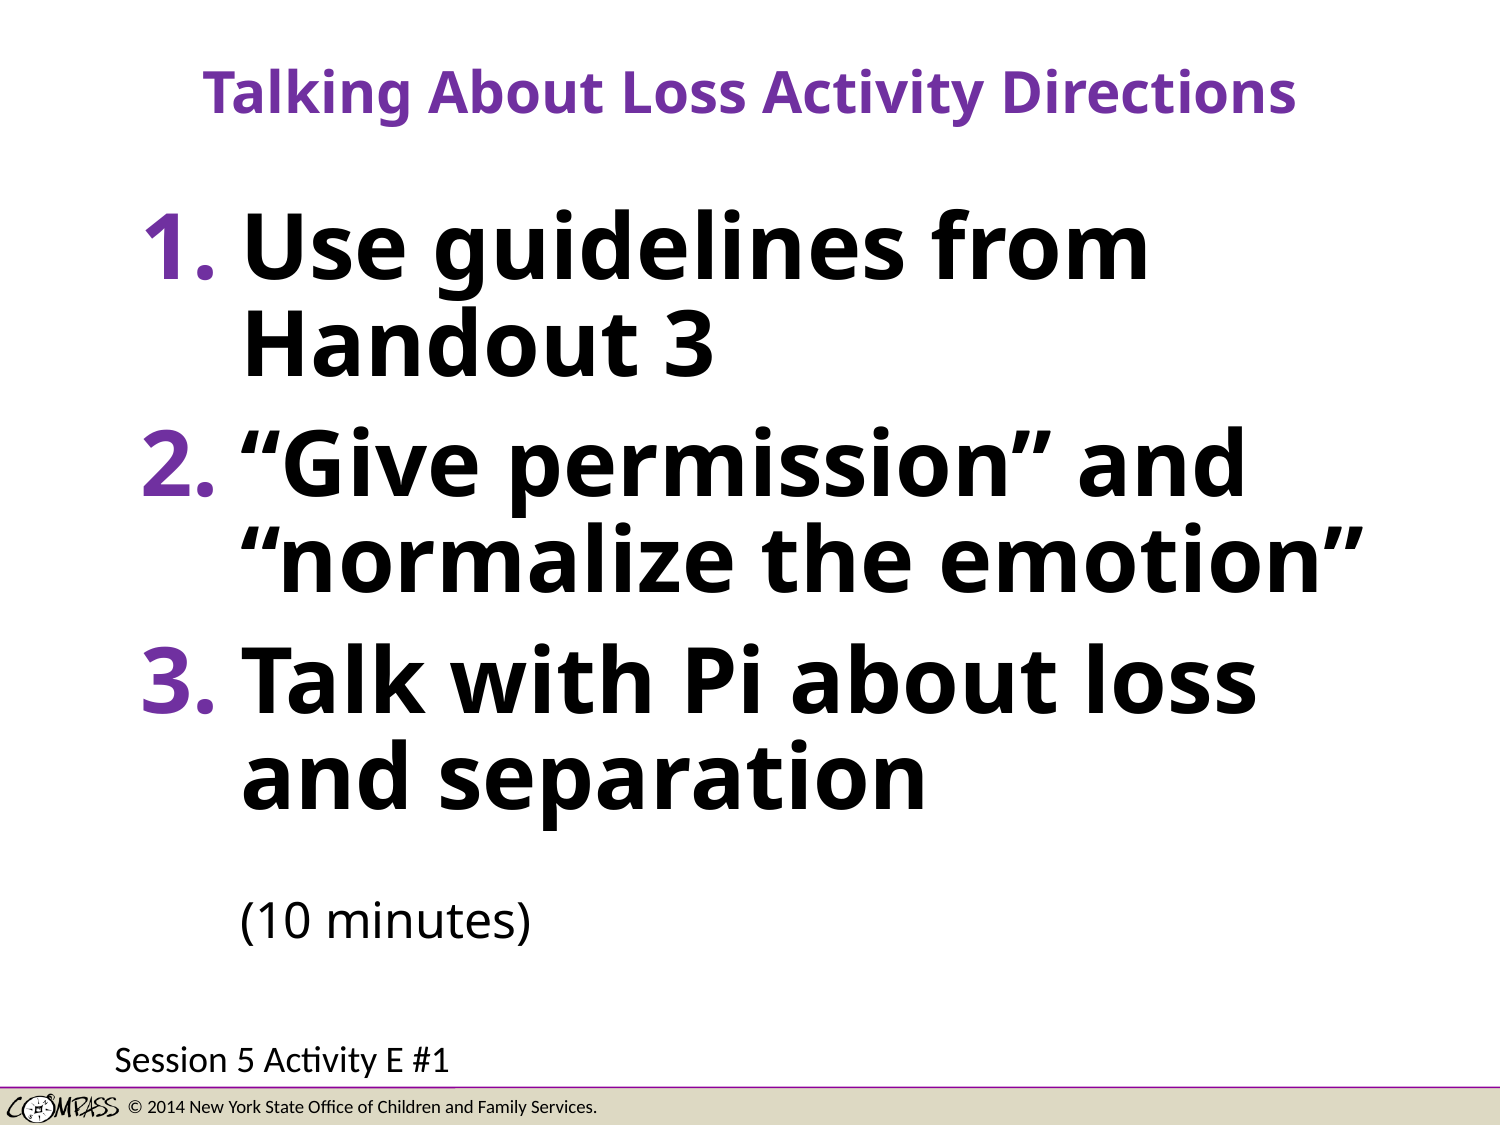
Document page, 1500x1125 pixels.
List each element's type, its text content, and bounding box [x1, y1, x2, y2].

title Talking About Loss Activity Directions [0, 0, 1500, 188]
list Use guidelines from Handout 3 “Give permission” and “normalize the emotion” Talk with Pi about loss and separation (10 minutes) [125, 195, 1463, 1025]
picture [0, 1087, 124, 1125]
text_box Session 5 Activity E #1 [99, 1027, 584, 1087]
